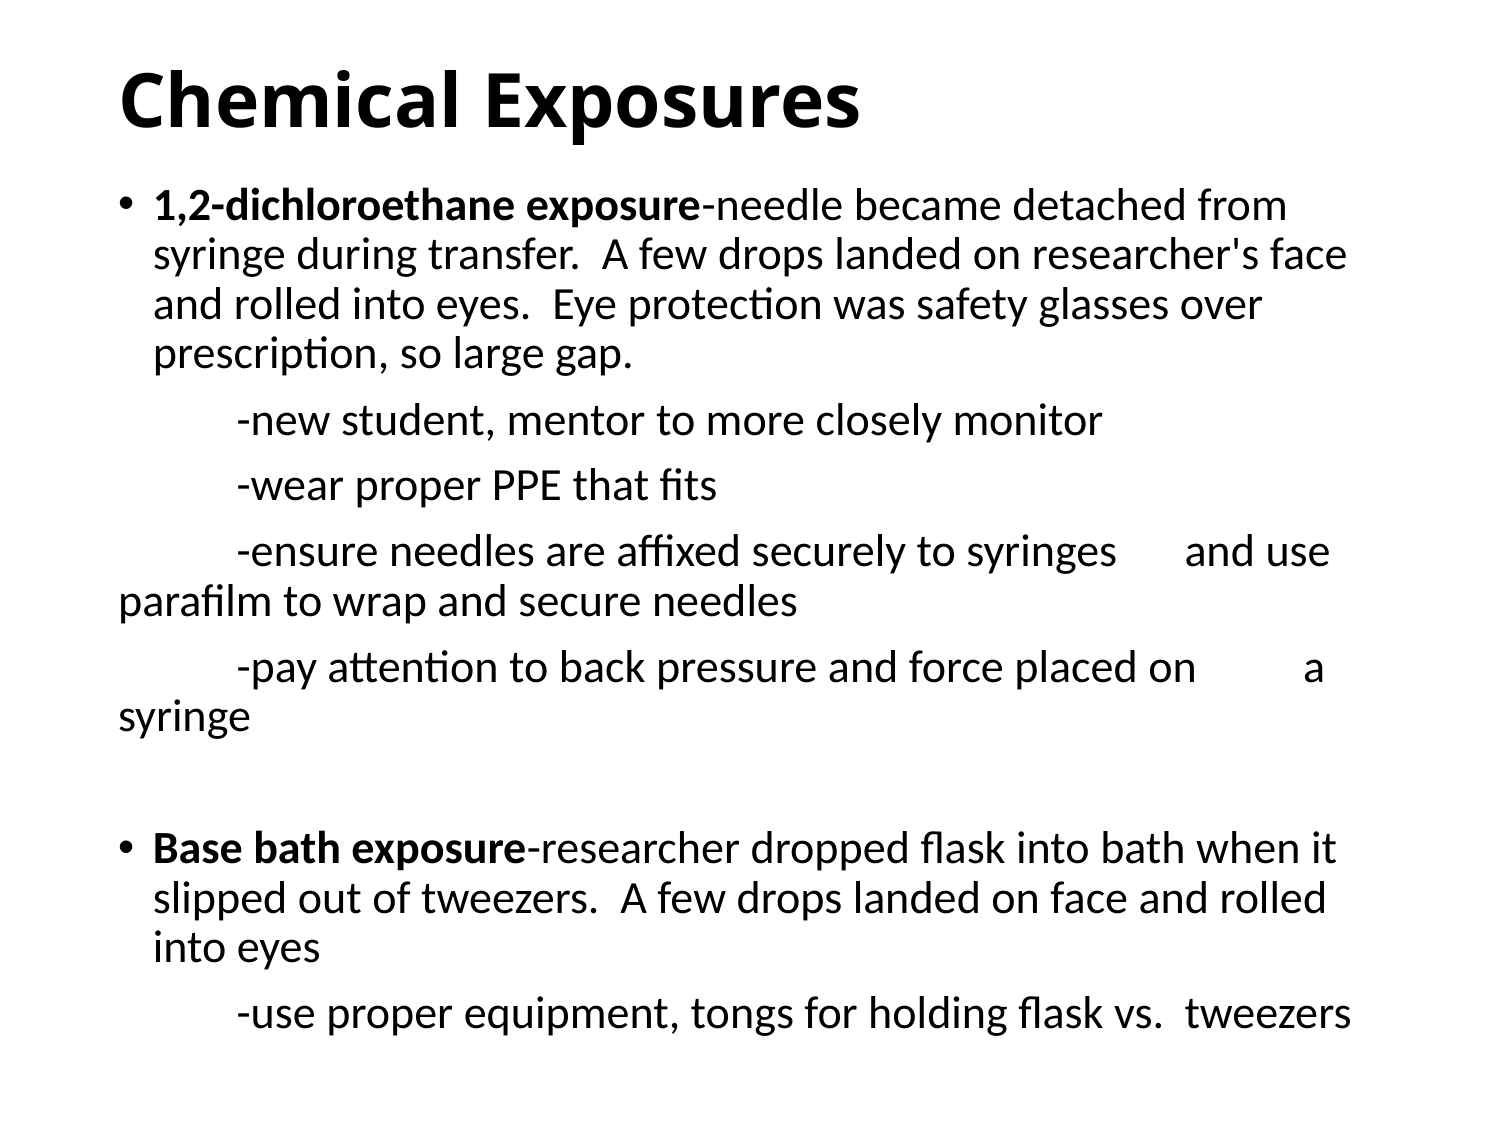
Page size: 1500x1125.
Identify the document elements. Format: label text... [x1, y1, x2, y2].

list 1,2-dichloroethane exposure-needle became detached from syringe during transfer. A few drops landed on researcher's face and rolled into eyes. Eye protection was safety glasses over prescription, so large gap. -new student, mentor to more closely monitor -wear proper PPE that fits -ensure needles are affixed securely to syringes and use parafilm to wrap and secure needles -pay attention to back pressure and force placed on a syringe Base bath exposure-researcher dropped flask into bath when it slipped out of tweezers. A few drops landed on face and rolled into eyes -use proper equipment, tongs for holding flask vs. tweezers [103, 173, 1397, 1061]
title Chemical Exposures [103, 34, 1397, 173]
